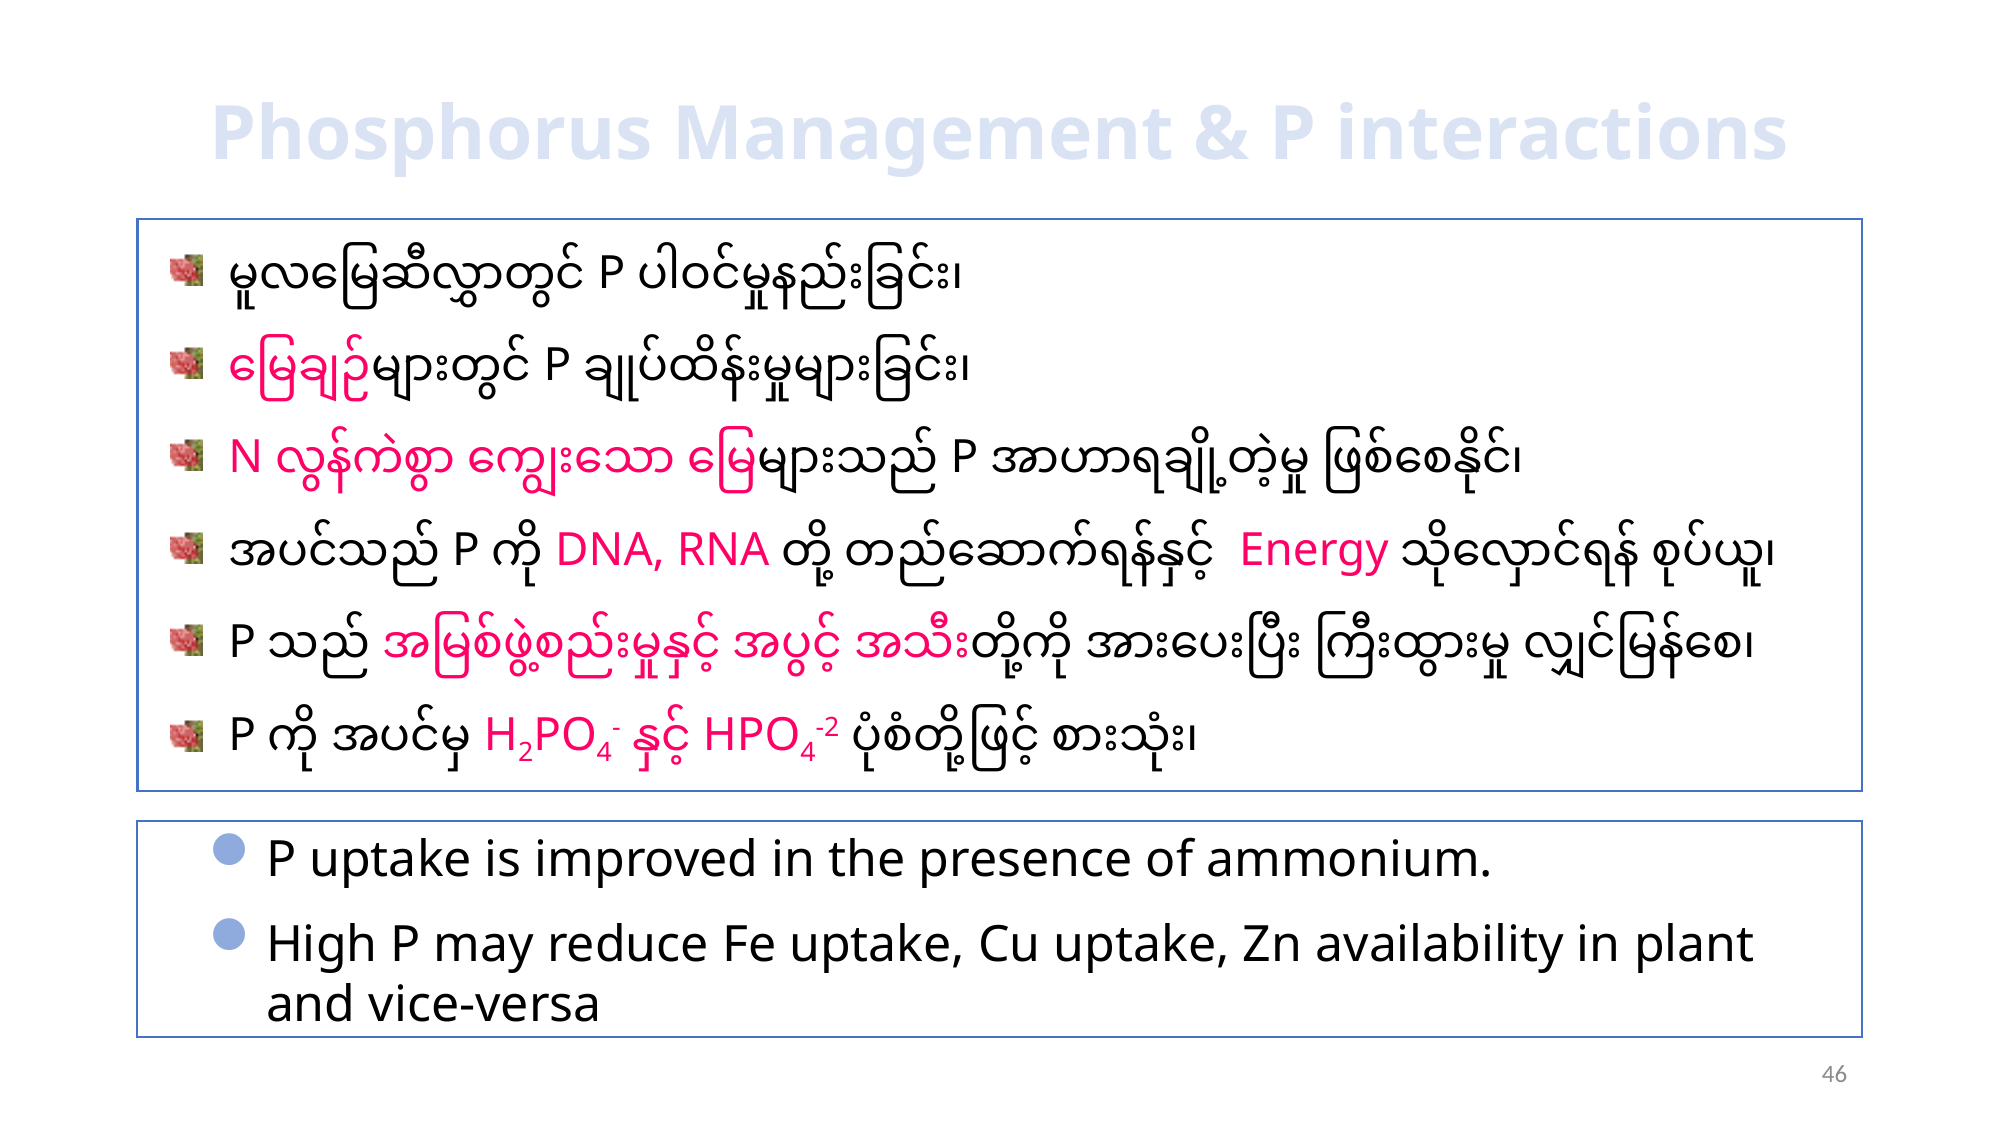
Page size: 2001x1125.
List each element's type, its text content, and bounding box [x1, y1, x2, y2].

text_box P uptake is improved in the presence of ammonium. High P may reduce Fe uptake, Cu uptake, Zn availability in plant and vice-versa [136, 820, 1863, 1038]
list မူလမြေဆီလွှာတွင် P ပါဝင်မှုနည်းခြင်း၊ မြေချဉ်များတွင် P ချုပ်ထိန်းမှုများခြင်း၊ N လွန်ကဲစွာ ကျွေးသော မြေများသည် P အာဟာရချို့တဲ့မှု ဖြစ်စေနိုင်၊ အပင်သည် P ကို DNA, RNA တို့ တည်ဆောက်ရန်နှင့် Energy သိုလှောင်ရန် စုပ်ယူ၊ P သည် အမြစ်ဖွဲ့စည်းမှုနှင့် အပွင့် အသီးတို့ကို အားပေးပြီး ကြီးထွားမှု လျှင်မြန်စေ၊ P ကို အပင်မှ H2PO4- နှင့် HPO4-2 ပုံစံတို့ဖြင့် စားသုံး၊ [136, 218, 1863, 792]
title Phosphorus Management & P interactions [137, 59, 1863, 211]
slide_number 46 [1412, 1042, 1863, 1103]
picture [170, 438, 203, 471]
picture [170, 719, 203, 752]
picture [170, 531, 203, 564]
picture [170, 623, 203, 656]
picture [170, 346, 203, 379]
picture [170, 253, 203, 286]
